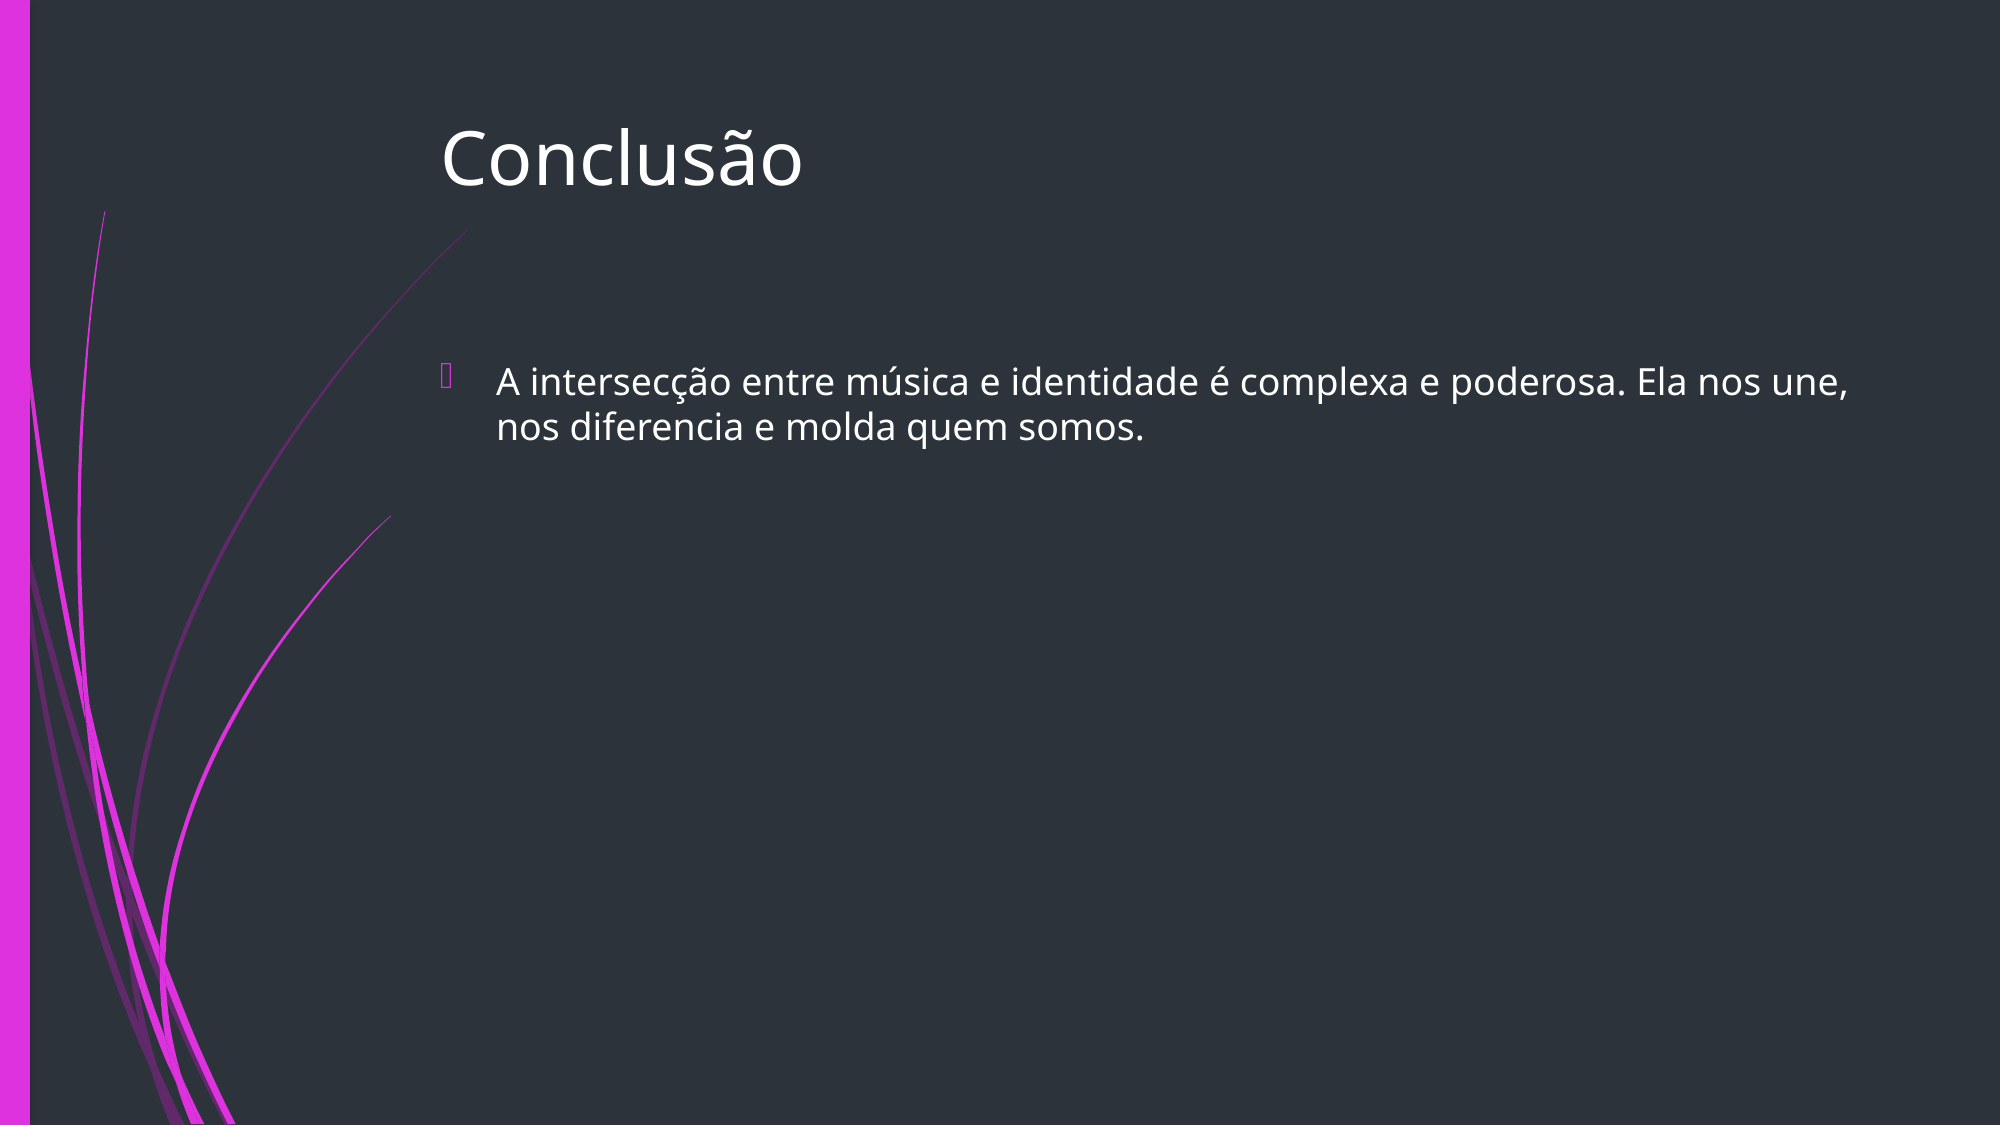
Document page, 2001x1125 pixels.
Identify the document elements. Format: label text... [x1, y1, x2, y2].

title Conclusão [425, 102, 1888, 313]
list A intersecção entre música e identidade é complexa e poderosa. Ela nos une, nos diferencia e molda quem somos. [424, 350, 1888, 988]
